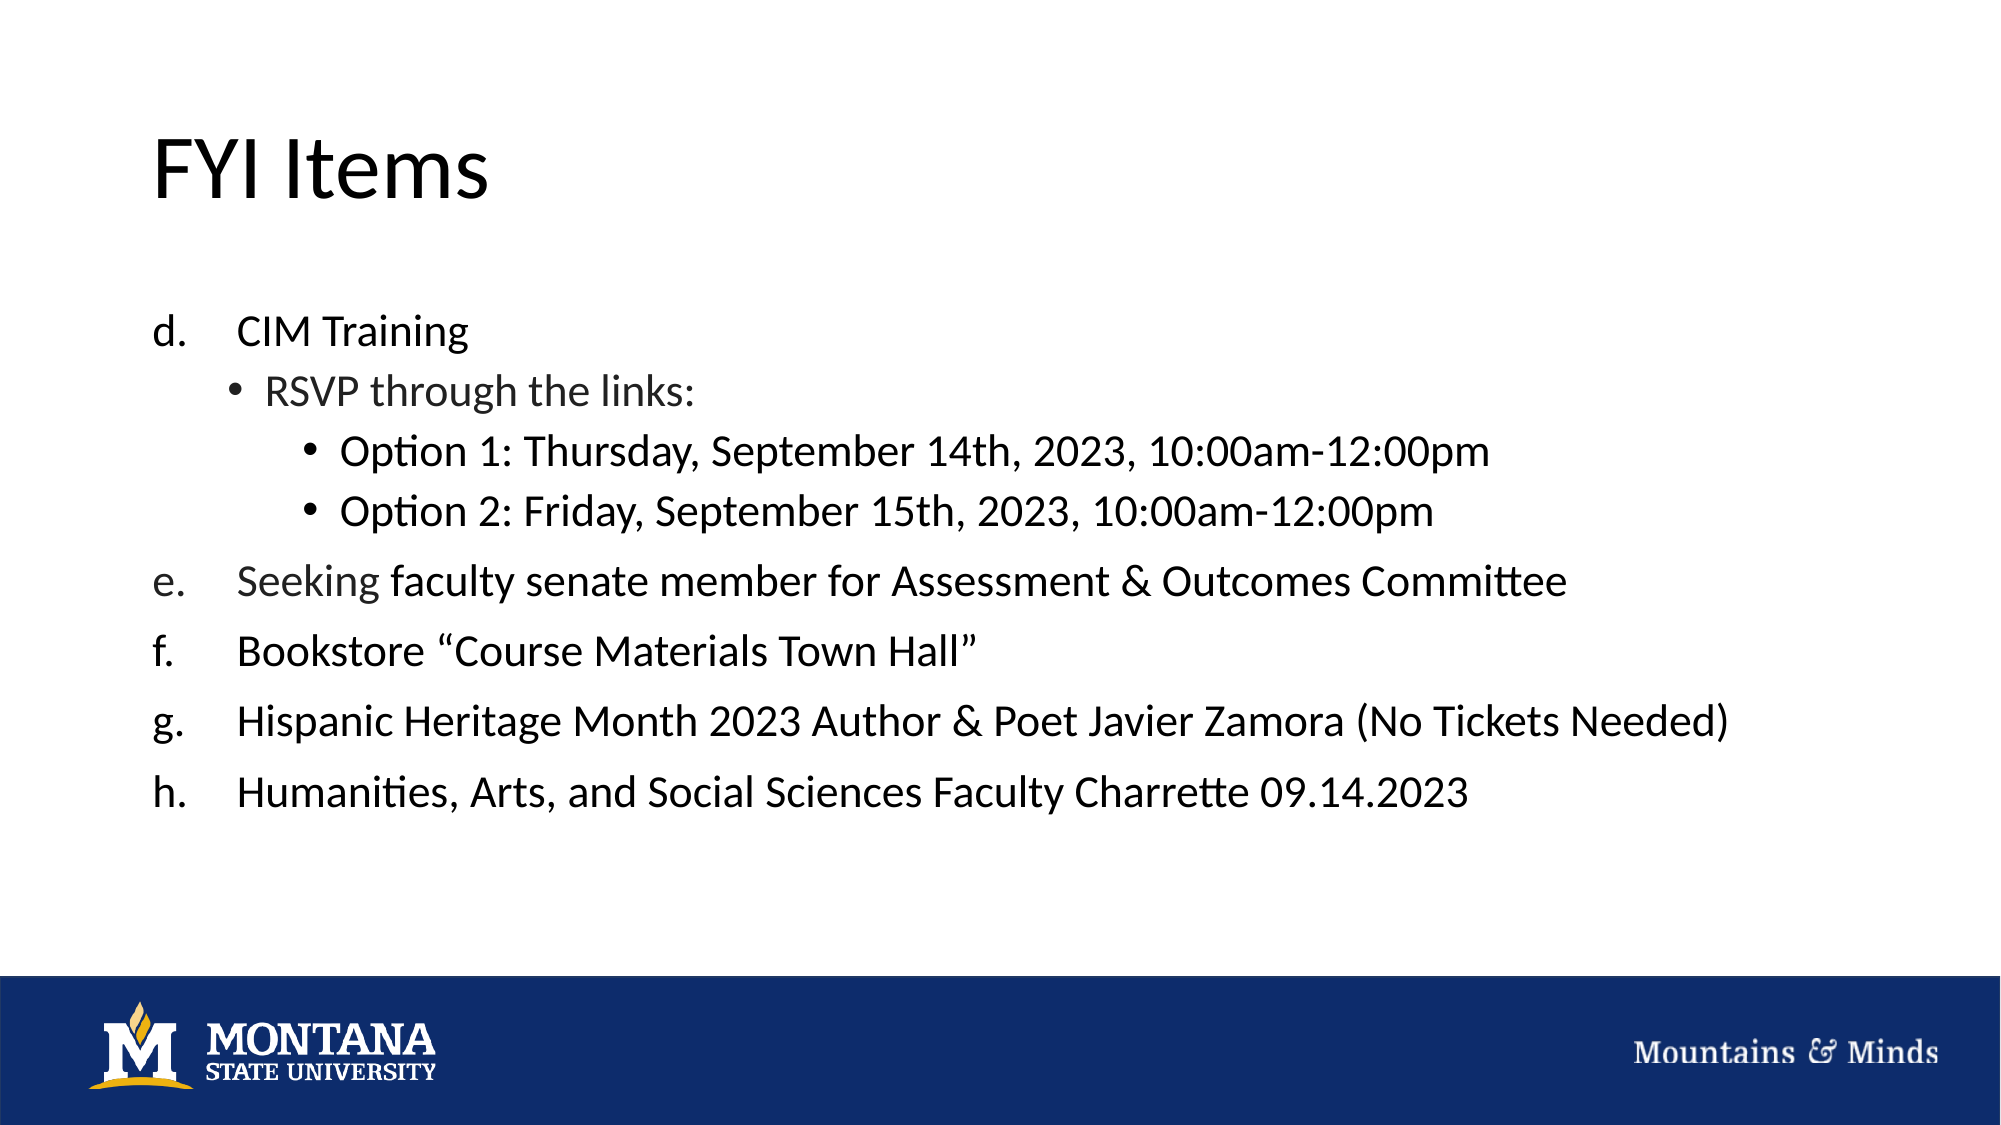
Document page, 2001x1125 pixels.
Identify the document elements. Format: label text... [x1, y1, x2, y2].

title FYI Items [137, 59, 1863, 278]
list CIM Training RSVP through the links: Option 1: Thursday, September 14th, 2023, 10:00am-12:00pm Option 2: Friday, September 15th, 2023, 10:00am-12:00pm Seeking faculty senate member for Assessment & Outcomes Committee Bookstore “Course Materials Town Hall” Hispanic Heritage Month 2023 Author & Poet Javier Zamora (No Tickets Needed) Humanities, Arts, and Social Sciences Faculty Charrette 09.14.2023 [137, 299, 1863, 1014]
